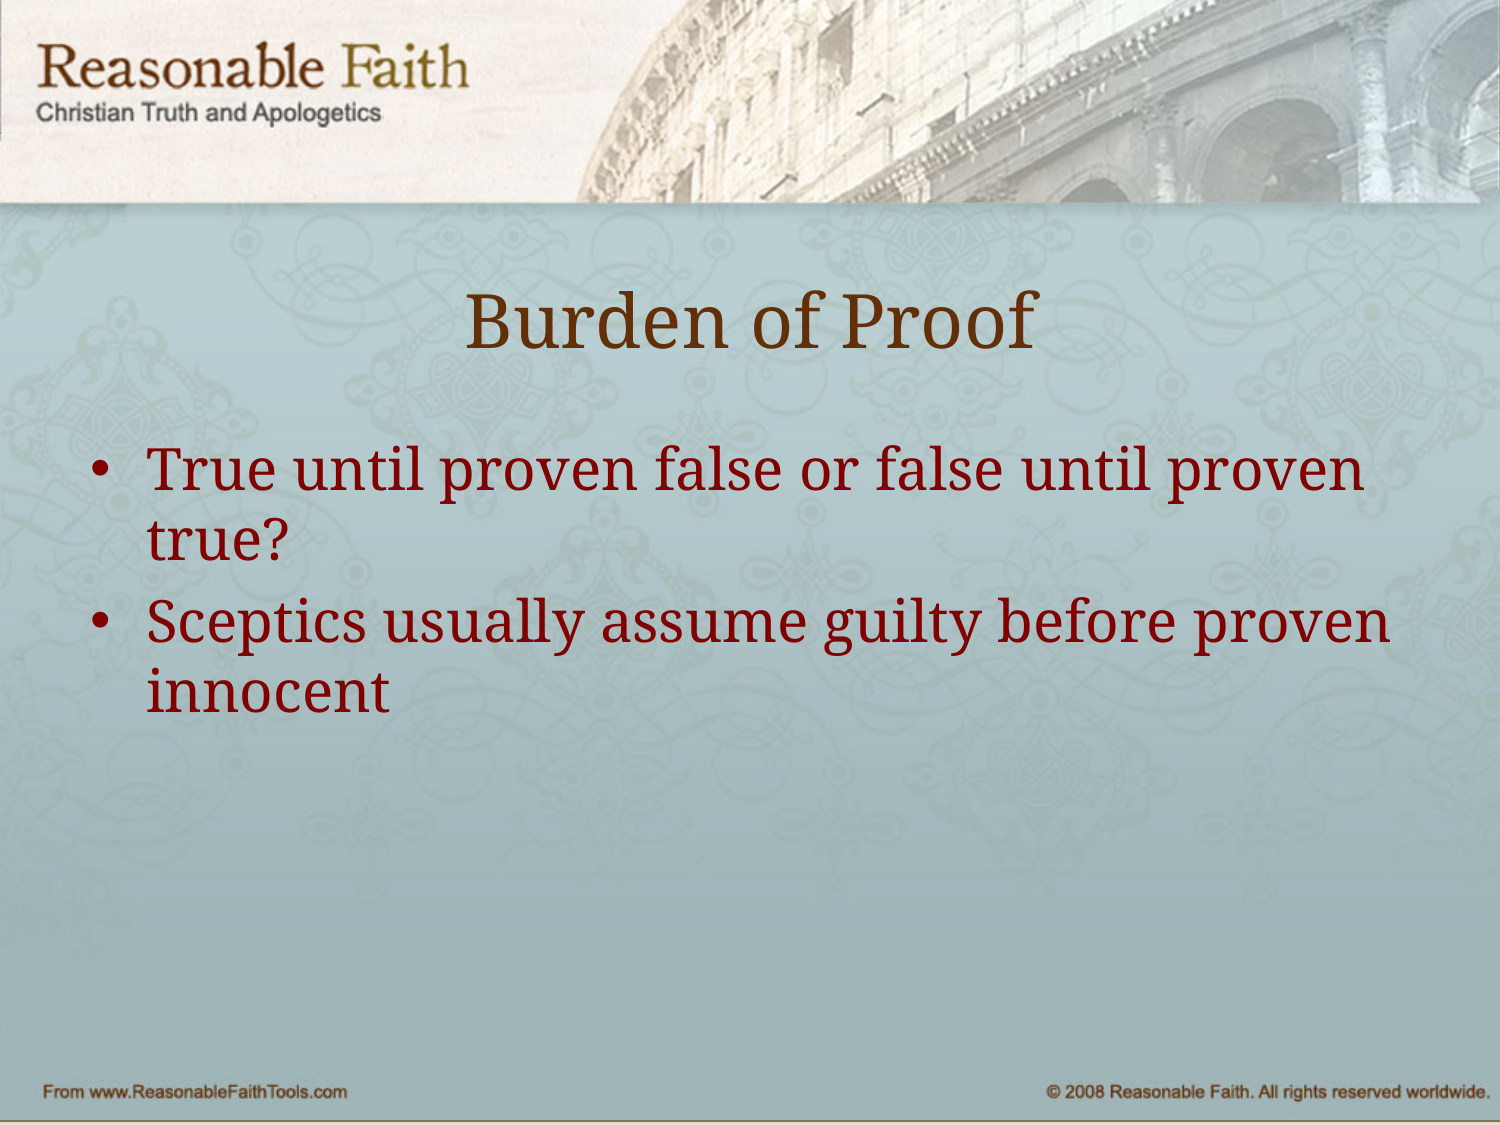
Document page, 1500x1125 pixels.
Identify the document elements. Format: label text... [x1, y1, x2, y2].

title Burden of Proof [75, 224, 1425, 413]
picture [0, 0, 1500, 1125]
list True until proven false or false until proven true? Sceptics usually assume guilty before proven innocent [74, 424, 1426, 1006]
